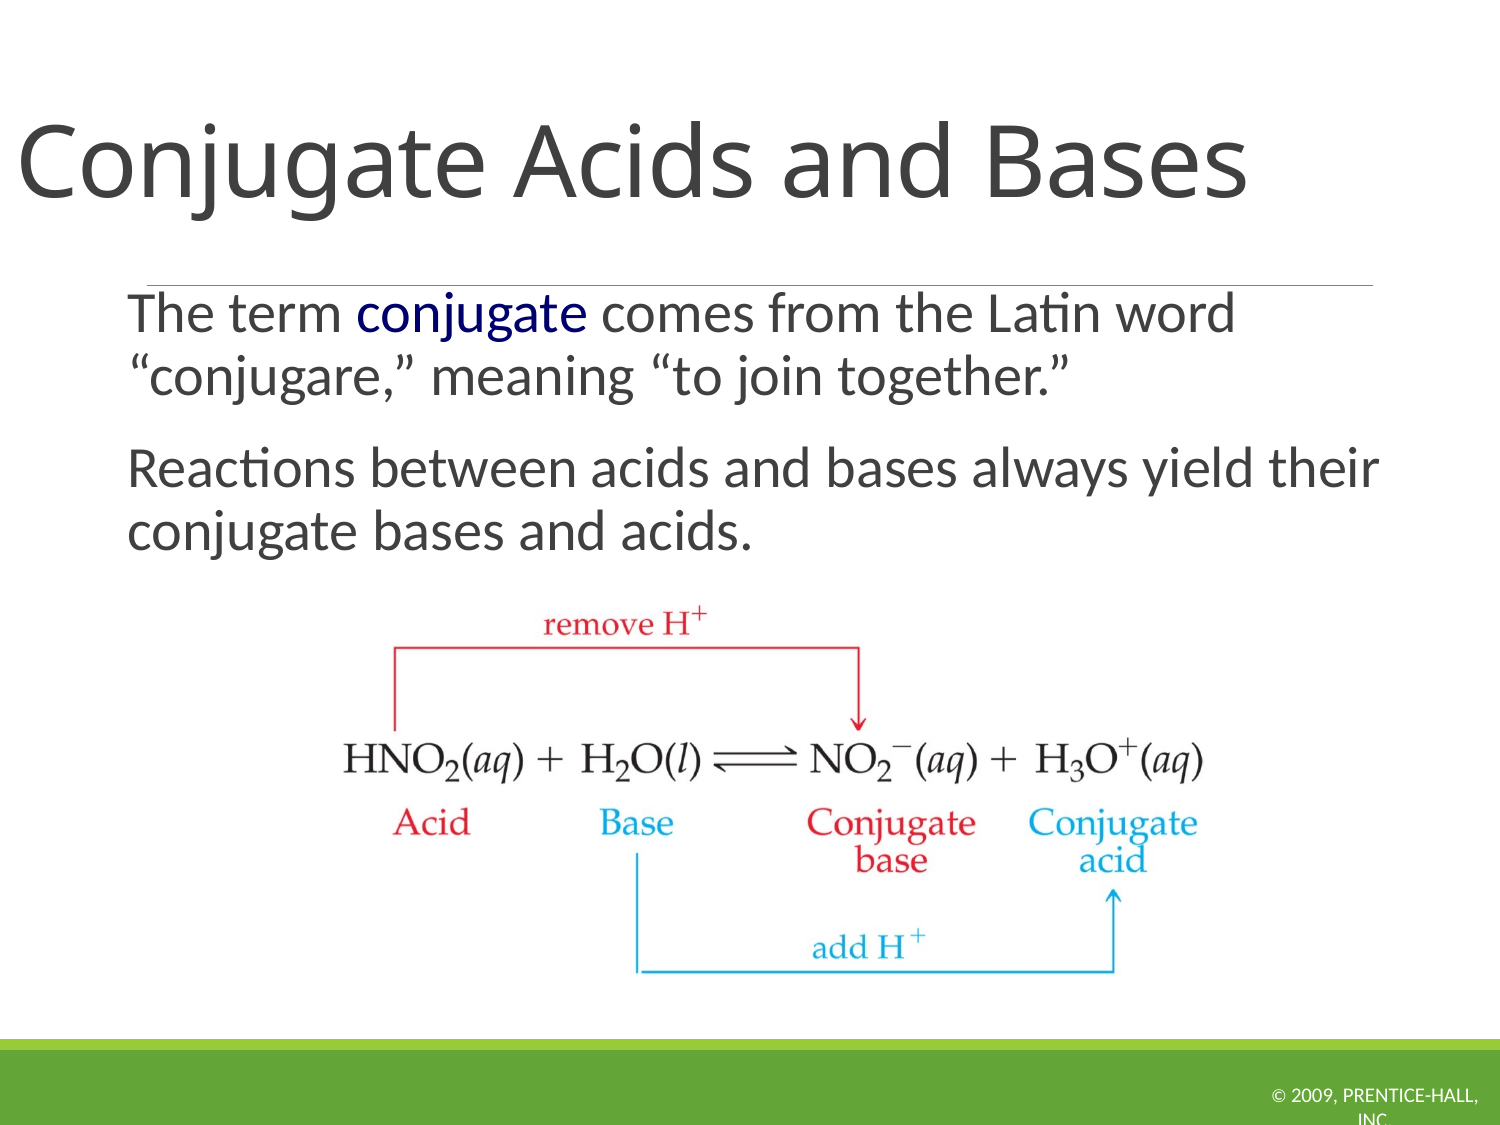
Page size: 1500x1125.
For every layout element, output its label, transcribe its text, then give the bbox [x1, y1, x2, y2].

title Conjugate Acids and Bases [0, 37, 1500, 225]
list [336, 599, 1210, 976]
list The term conjugate comes from the Latin word “conjugare,” meaning “to join together.” Reactions between acids and bases always yield their conjugate bases and acids. [112, 275, 1388, 600]
footer © 2009, Prentice-Hall, Inc. [1237, 1087, 1500, 1125]
